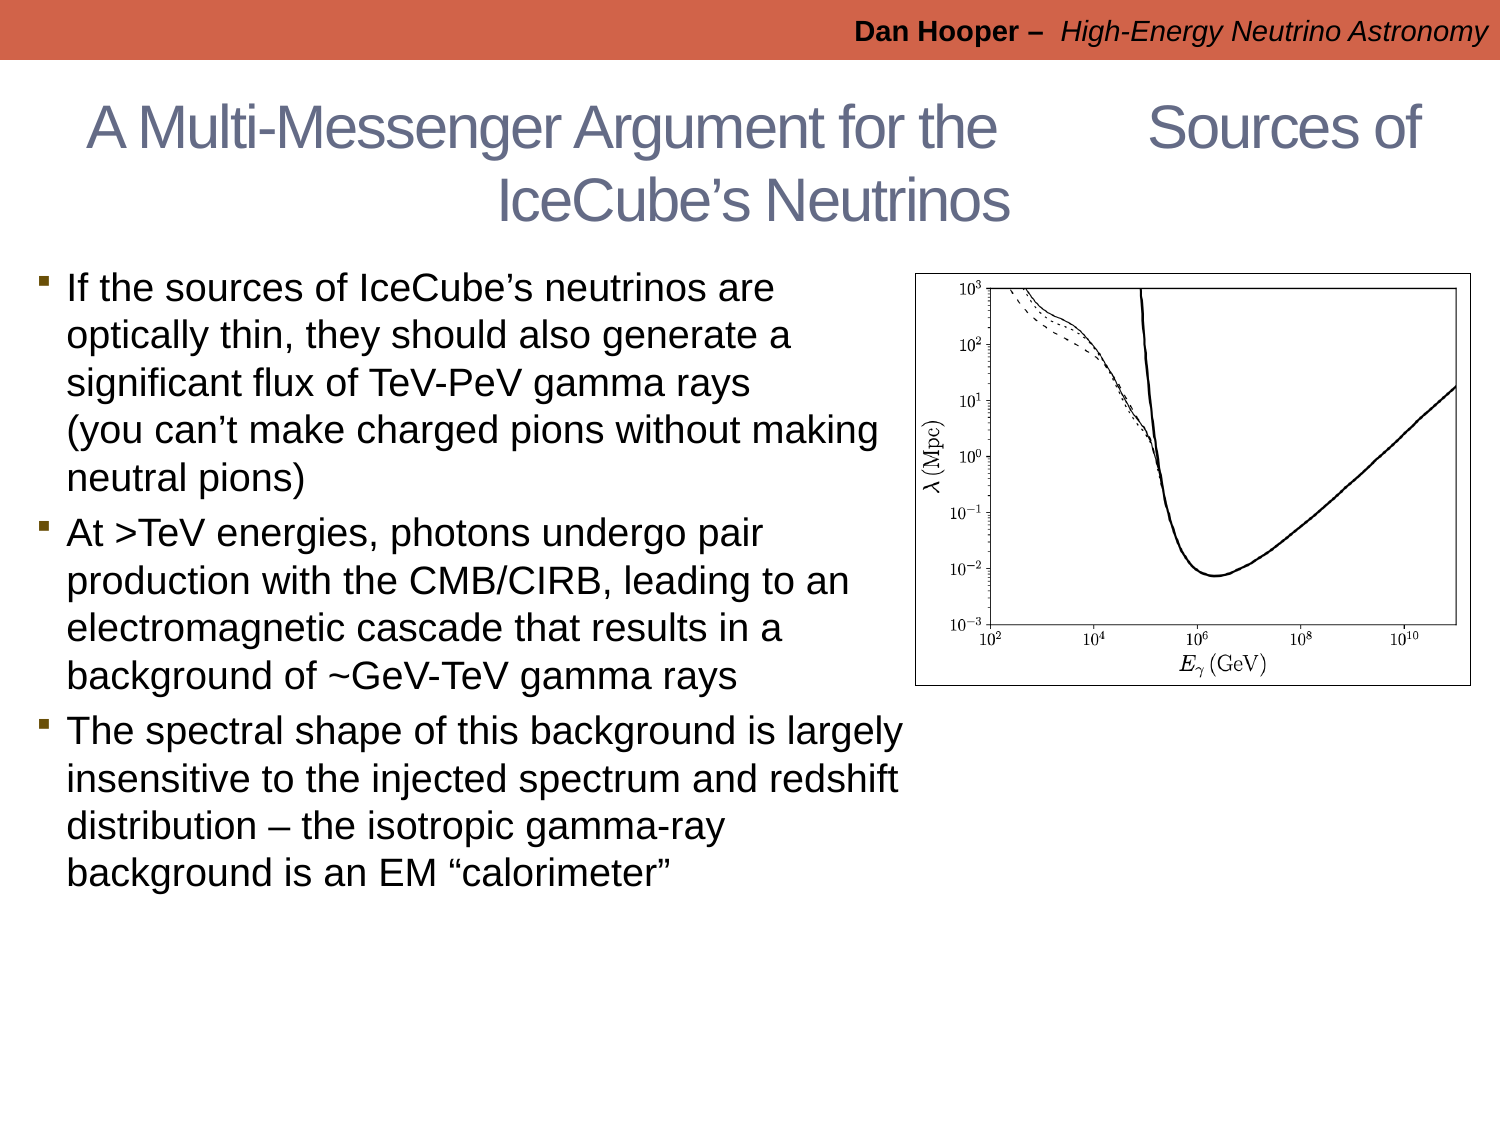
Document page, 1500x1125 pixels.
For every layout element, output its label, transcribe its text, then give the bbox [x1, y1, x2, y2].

picture [914, 273, 1472, 687]
text_box Dan Hooper – High-Energy Neutrino Astronomy [699, 4, 1500, 55]
title A Multi-Messenger Argument for the Sources of IceCube’s Neutrinos [50, 79, 1457, 242]
text_box If the sources of IceCube’s neutrinos are optically thin, they should also generate a significant flux of TeV-PeV gamma rays (you can’t make charged pions without making neutral pions) At >TeV energies, photons undergo pair production with the CMB/CIRB, leading to an electromagnetic cascade that results in a background of ~GeV-TeV gamma rays The spectral shape of this background is largely insensitive to the injected spectrum and redshift distribution – the isotropic gamma-ray background is an EM “calorimeter” Other than blazars (which are mostly resolved), the extragalactic gamma-ray sky is dominated by a combination of non-blazar AGN and starforming galaxies [21, 198, 939, 1125]
